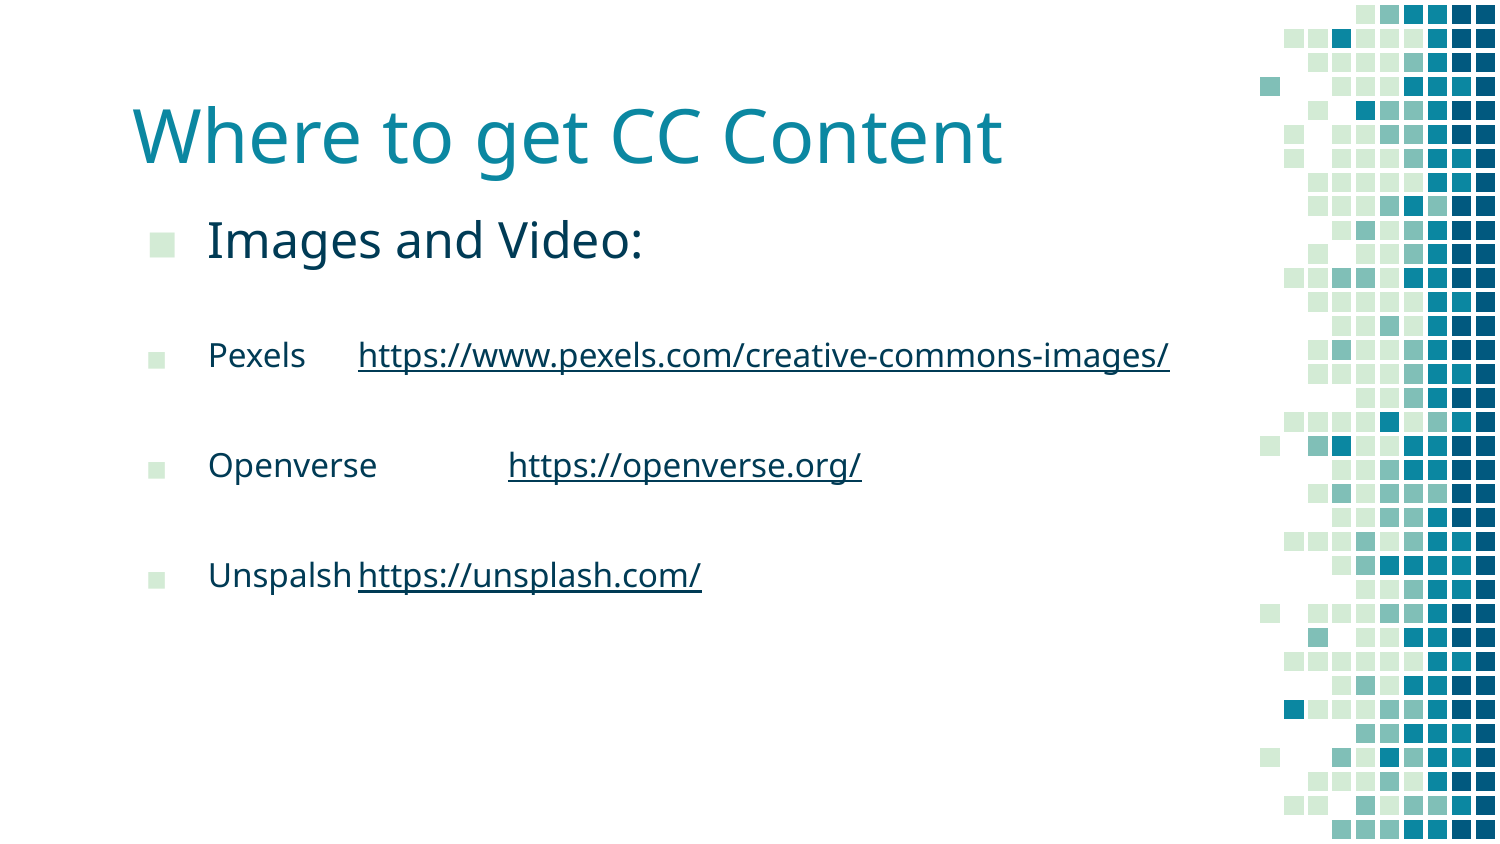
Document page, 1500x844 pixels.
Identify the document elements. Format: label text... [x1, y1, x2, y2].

list Images and Video: Pexels https://www.pexels.com/creative-commons-images/ Openverse https://openverse.org/ Unspalsh https://unsplash.com/ [117, 193, 1227, 774]
title Where to get CC Content [117, 70, 1227, 193]
